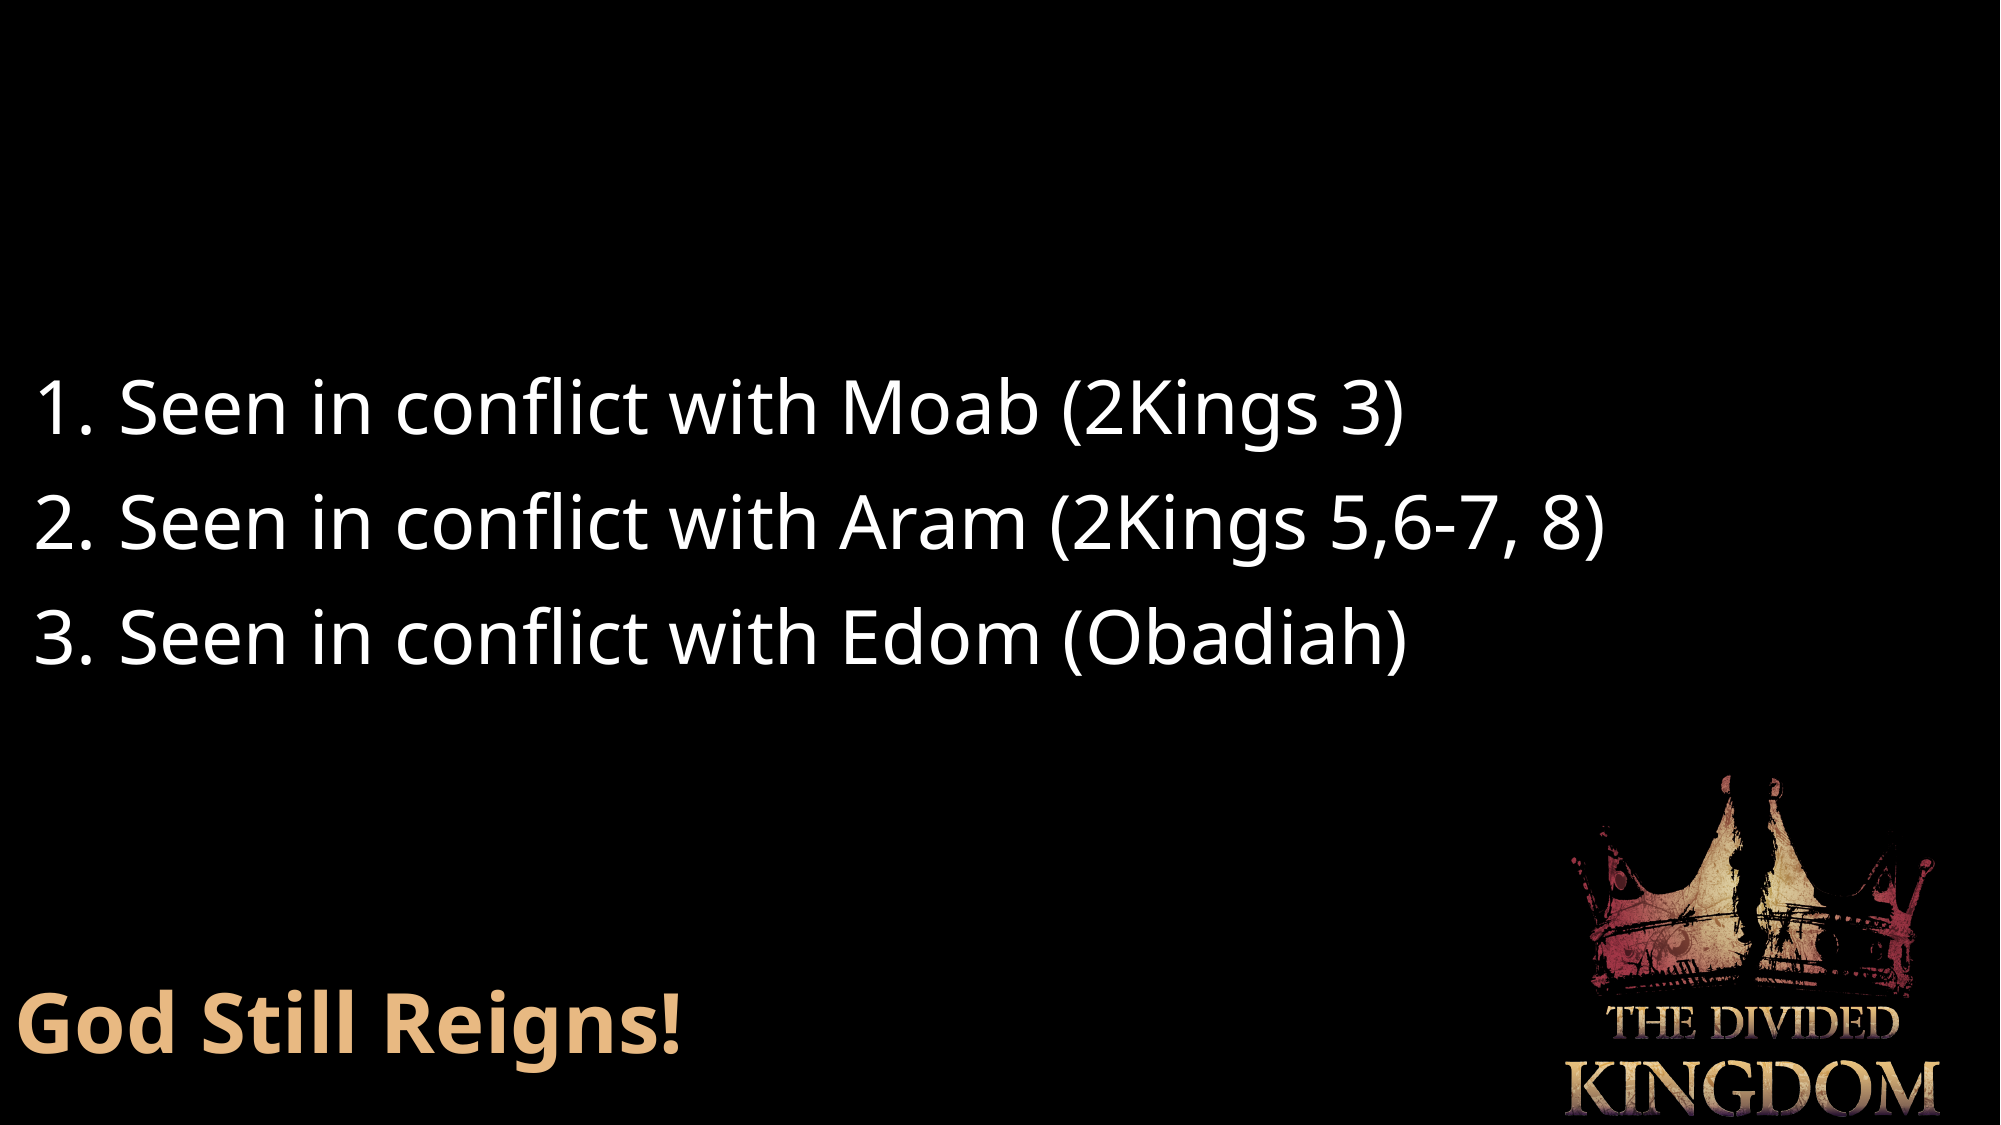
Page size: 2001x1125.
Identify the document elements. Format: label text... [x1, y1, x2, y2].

picture [1402, 756, 2000, 1125]
text_box Seen in conflict with Moab (2Kings 3) Seen in conflict with Aram (2Kings 5,6-7, 8) Seen in conflict with Edom (Obadiah) [18, 352, 1982, 687]
text_box God Still Reigns! [0, 962, 1402, 1078]
